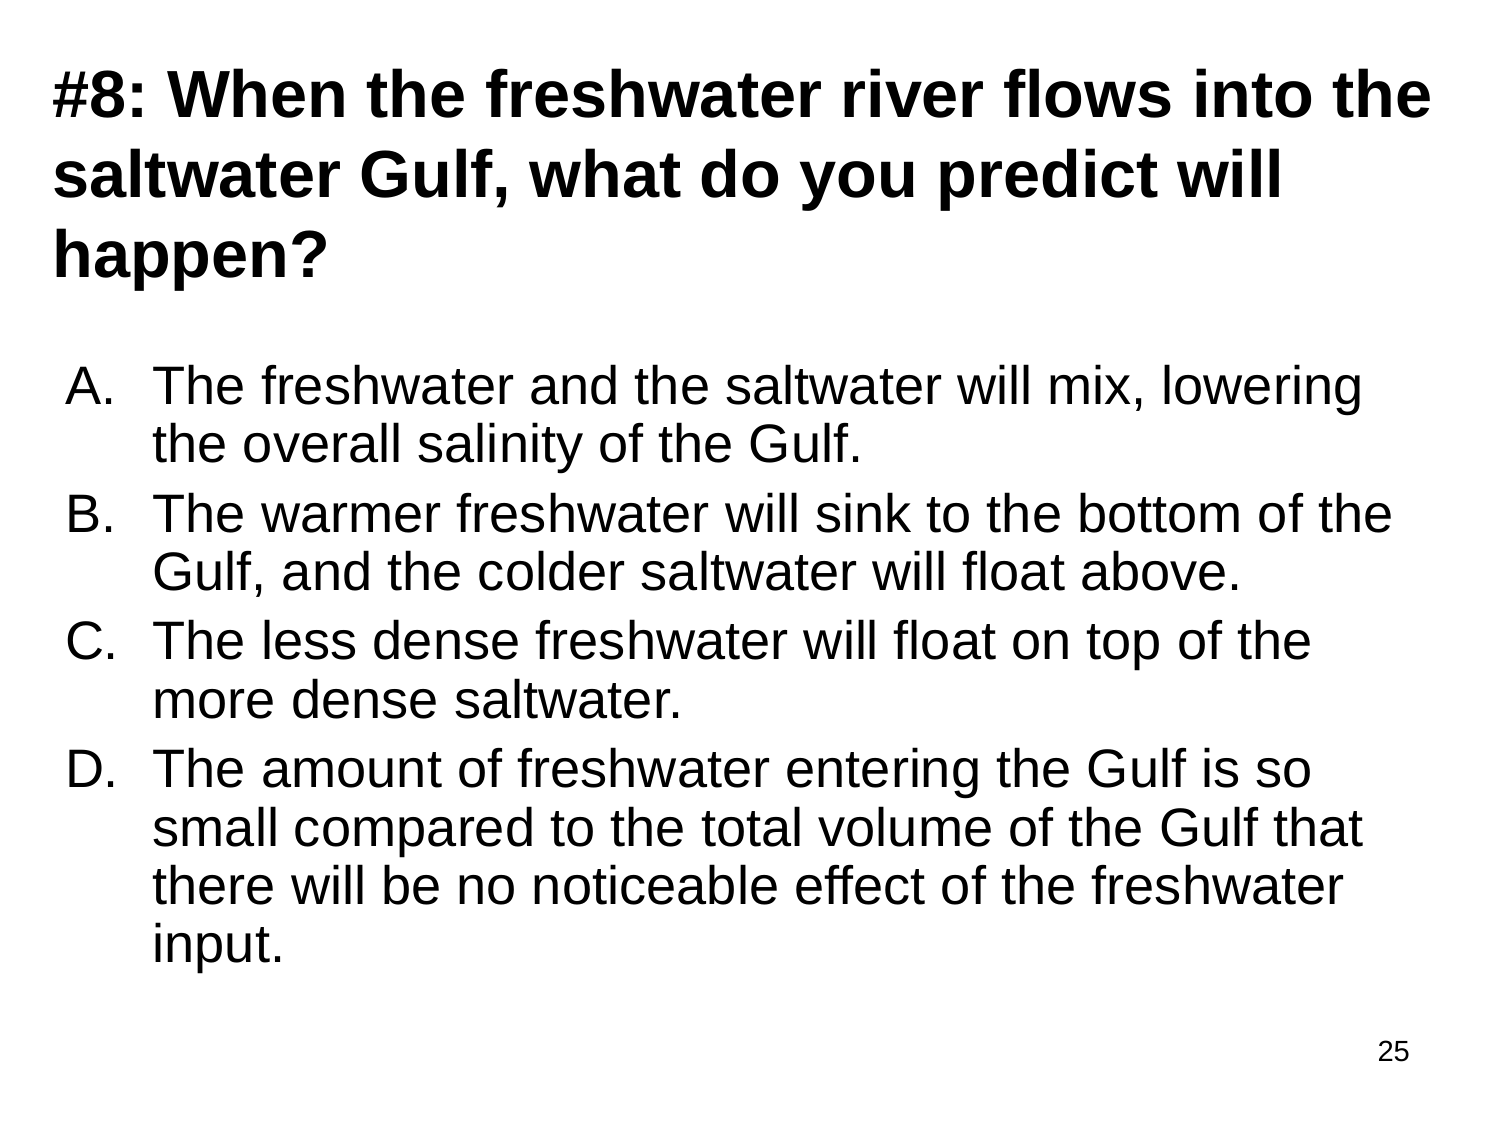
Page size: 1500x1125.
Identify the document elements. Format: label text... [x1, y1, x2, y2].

title #8: When the freshwater river flows into the saltwater Gulf, what do you predict will happen? [37, 50, 1500, 293]
slide_number 25 [1074, 1024, 1426, 1103]
list The freshwater and the saltwater will mix, lowering the overall salinity of the Gulf. The warmer freshwater will sink to the bottom of the Gulf, and the colder saltwater will float above. The less dense freshwater will float on top of the more dense saltwater. The amount of freshwater entering the Gulf is so small compared to the total volume of the Gulf that there will be no noticeable effect of the freshwater input. [50, 350, 1425, 1025]
